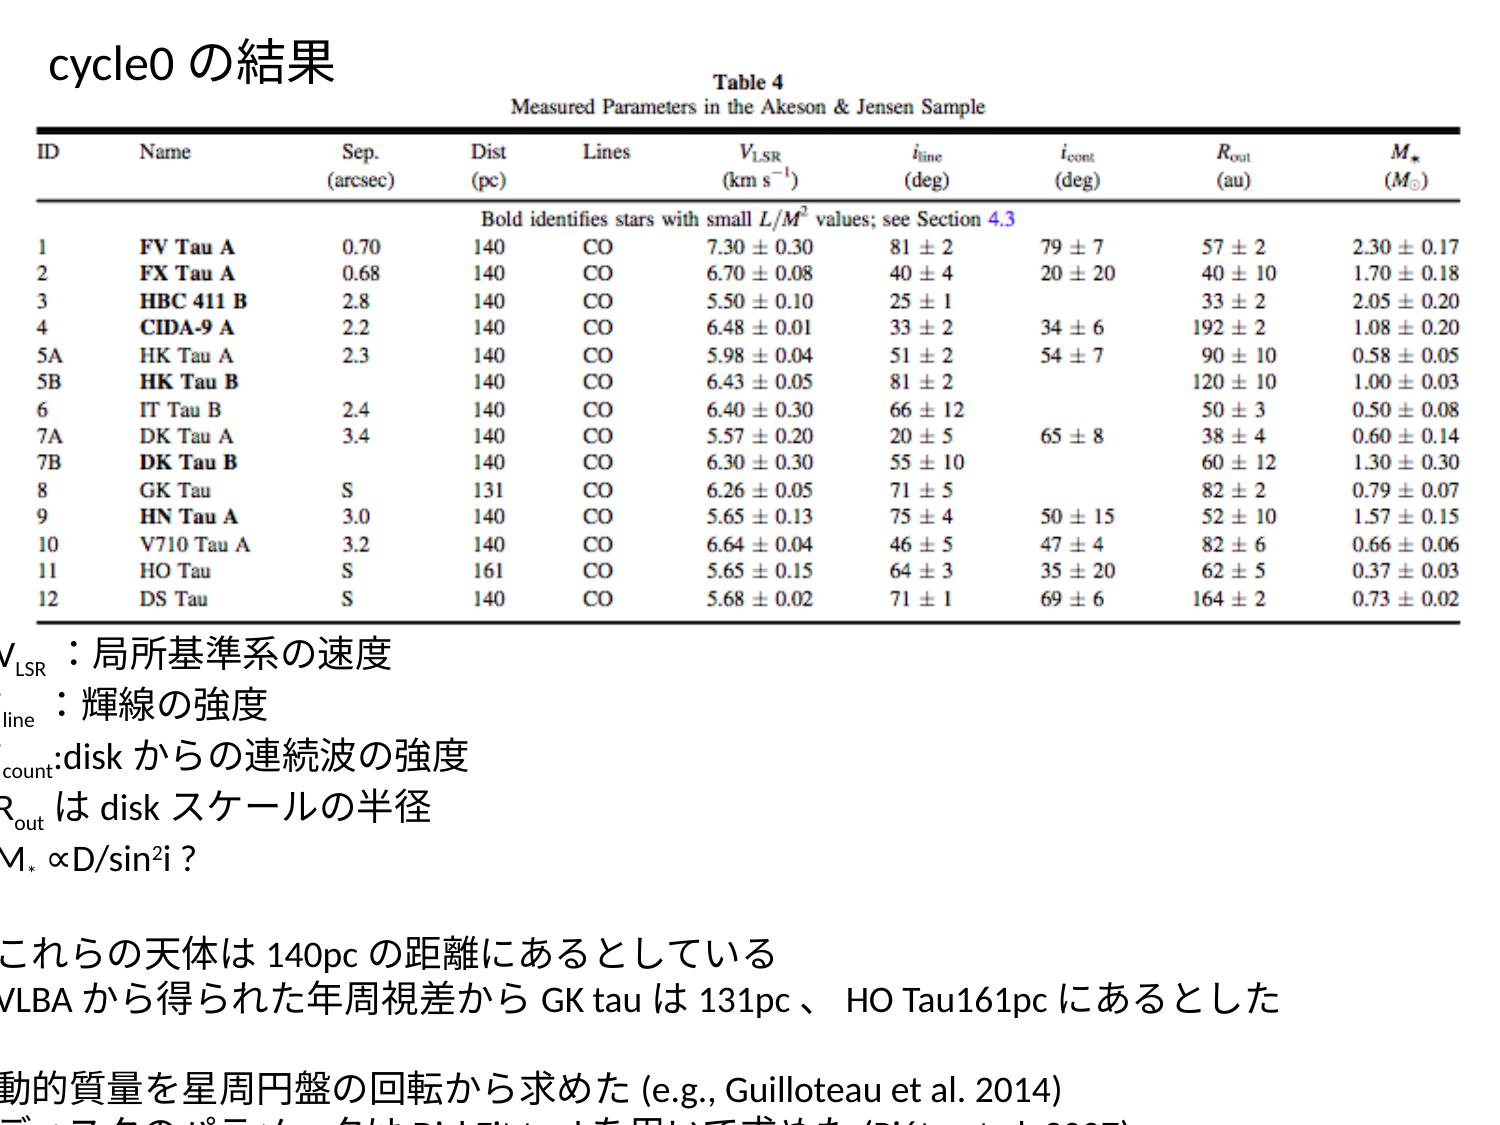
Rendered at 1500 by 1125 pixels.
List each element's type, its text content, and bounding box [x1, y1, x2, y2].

picture [0, 60, 1500, 642]
text_box VLSR：局所基準系の速度 iline：輝線の強度 icount:diskからの連続波の強度 Routはdiskスケールの半径 M* ∝D/sin2i ? これらの天体は140pcの距離にあるとしている VLBAから得られた年周視差からGK tauは131pc、HO Tau161pcにあるとした 動的質量を星周円盤の回転から求めた(e.g., Guilloteau et al. 2014) ディスクのパラメータはDiskFit toolを用いて求めた(Piétu et al. 2007) [0, 642, 1297, 1125]
text_box cycle0の結果 [33, 22, 352, 60]
